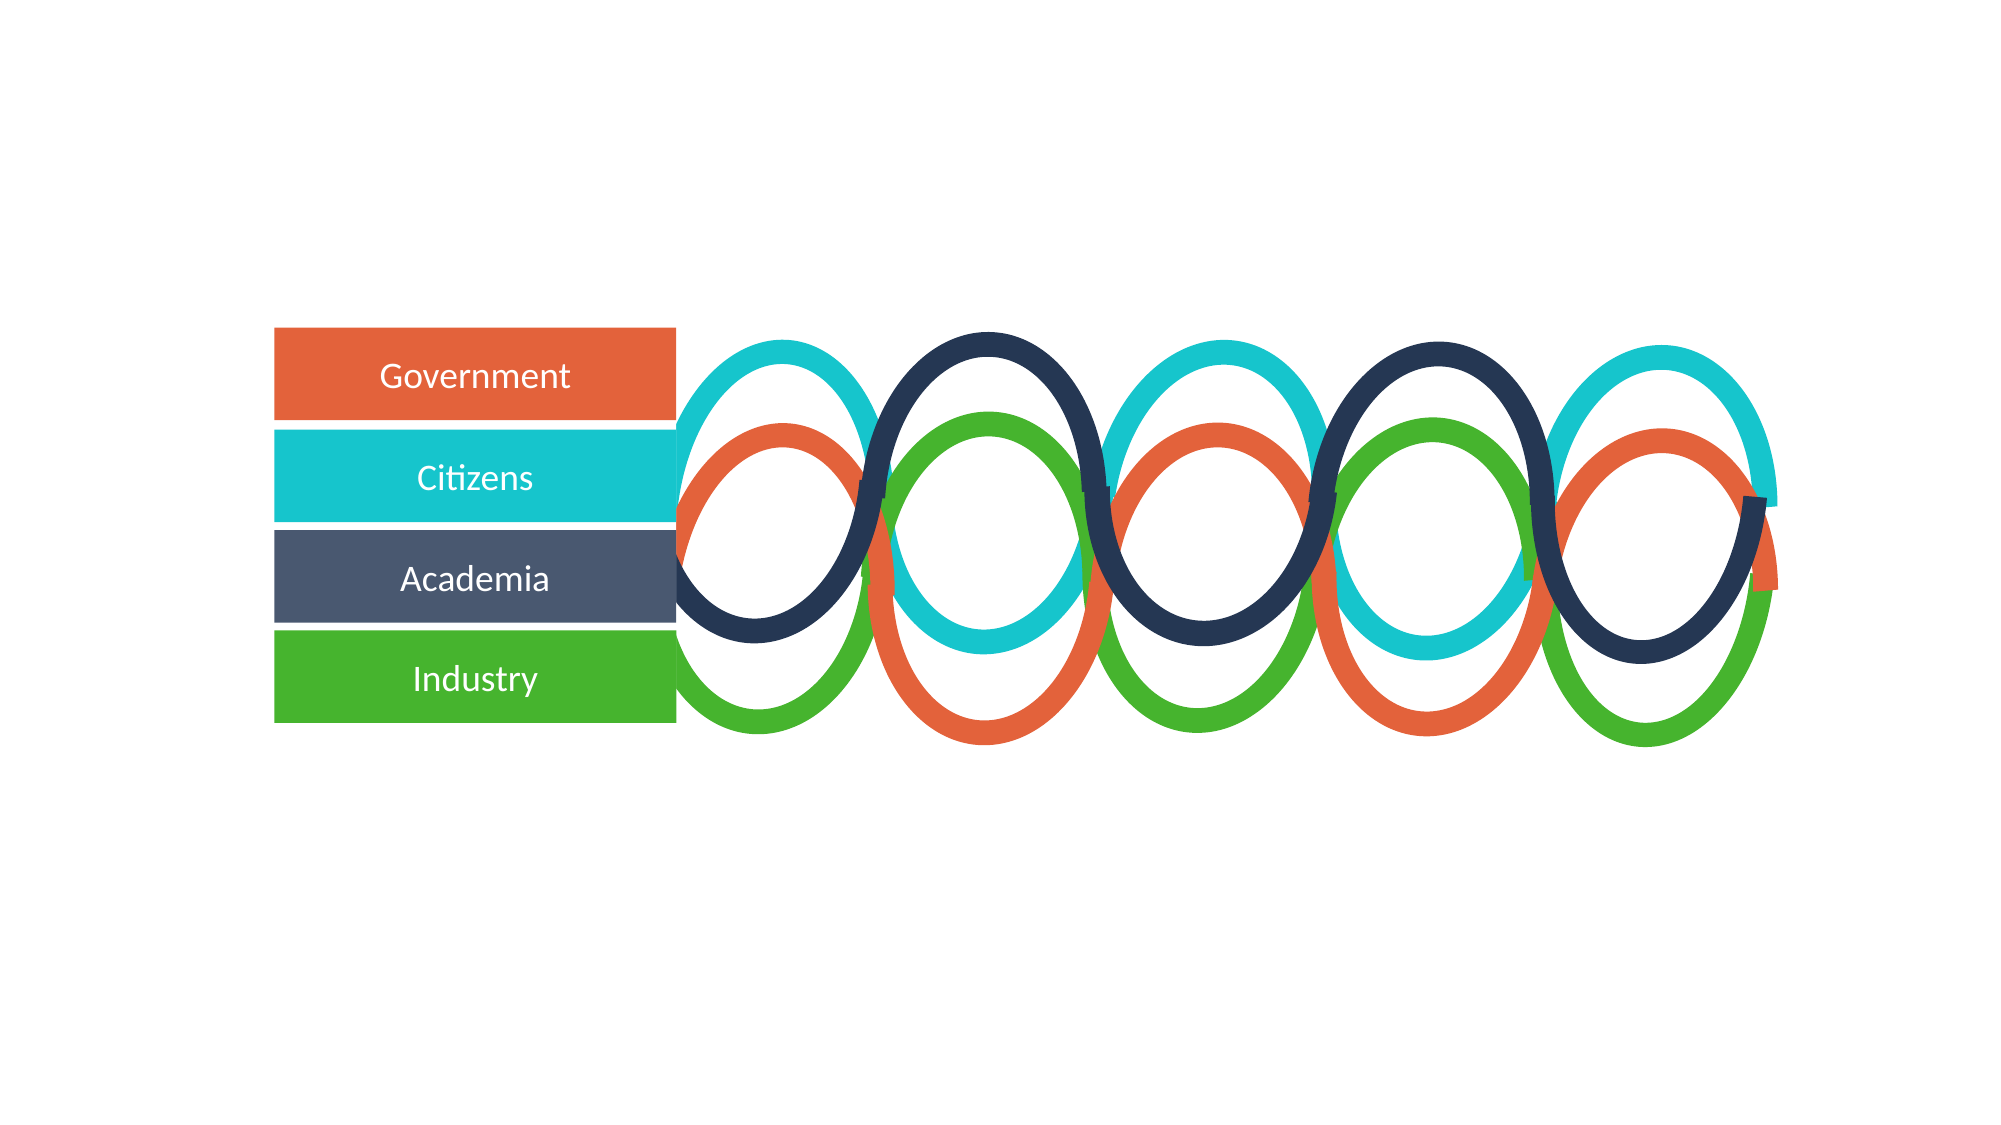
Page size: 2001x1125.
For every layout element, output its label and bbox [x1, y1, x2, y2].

text_box [274, 299, 1778, 788]
